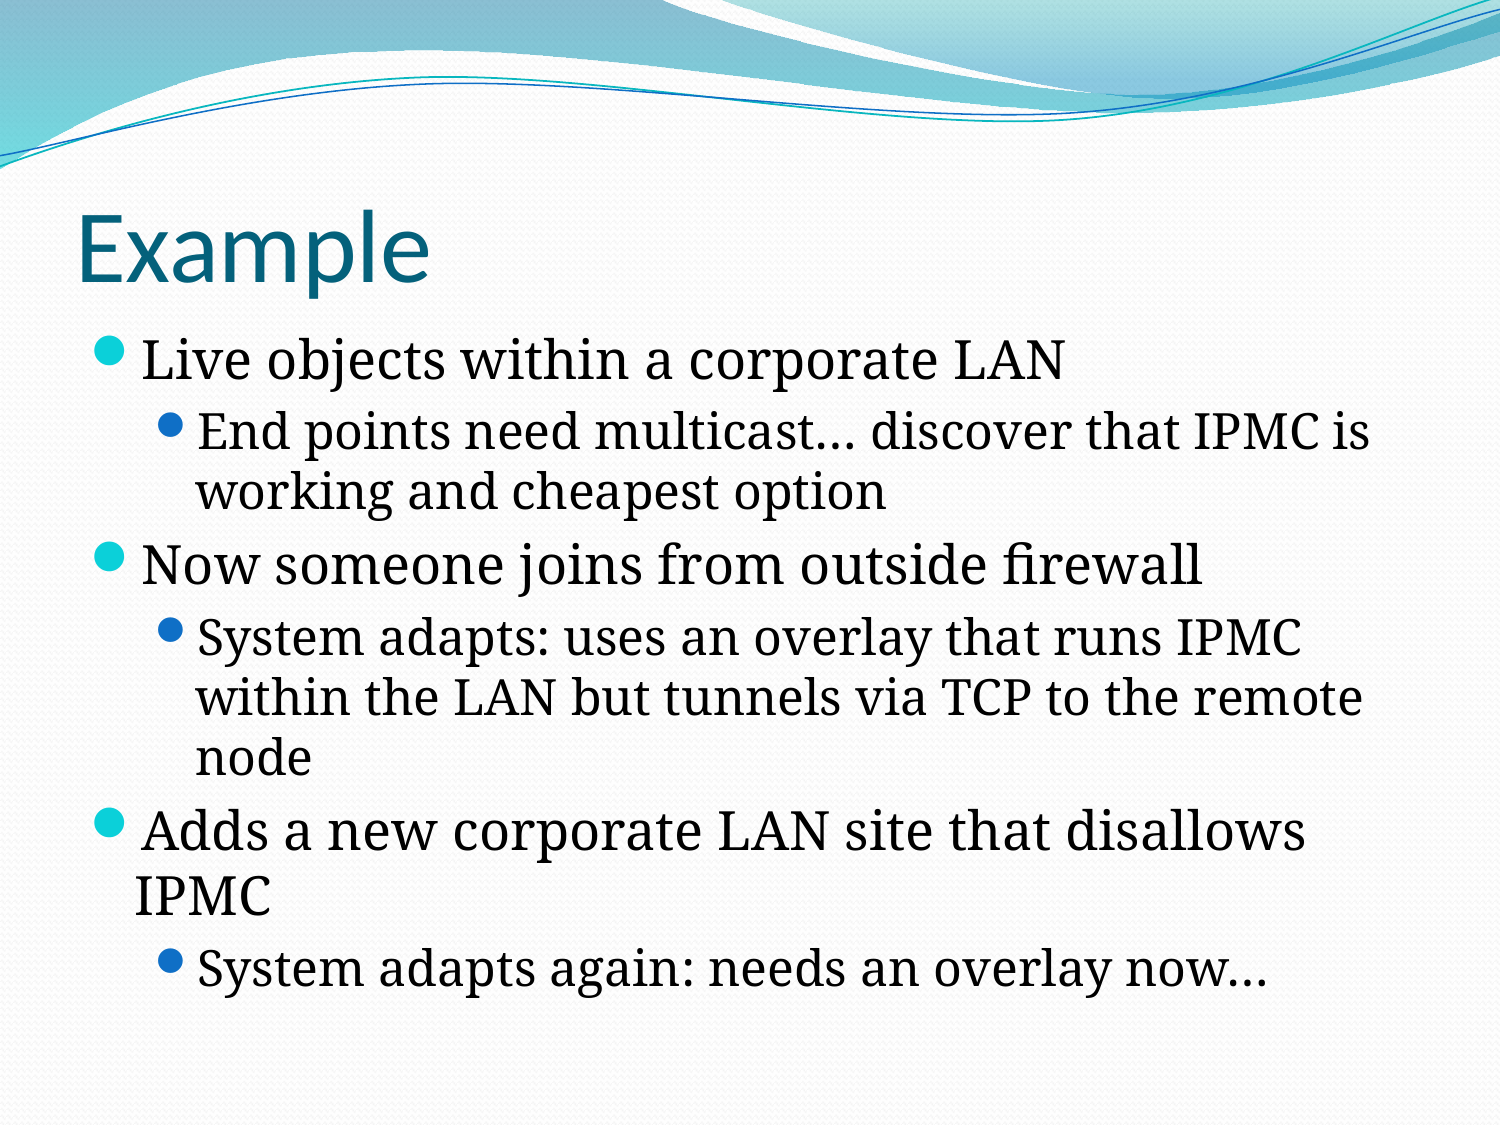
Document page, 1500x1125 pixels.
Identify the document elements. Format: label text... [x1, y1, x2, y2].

title Example [74, 115, 1426, 304]
list Live objects within a corporate LAN End points need multicast… discover that IPMC is working and cheapest option Now someone joins from outside firewall System adapts: uses an overlay that runs IPMC within the LAN but tunnels via TCP to the remote node Adds a new corporate LAN site that disallows IPMC System adapts again: needs an overlay now… [74, 317, 1426, 1038]
